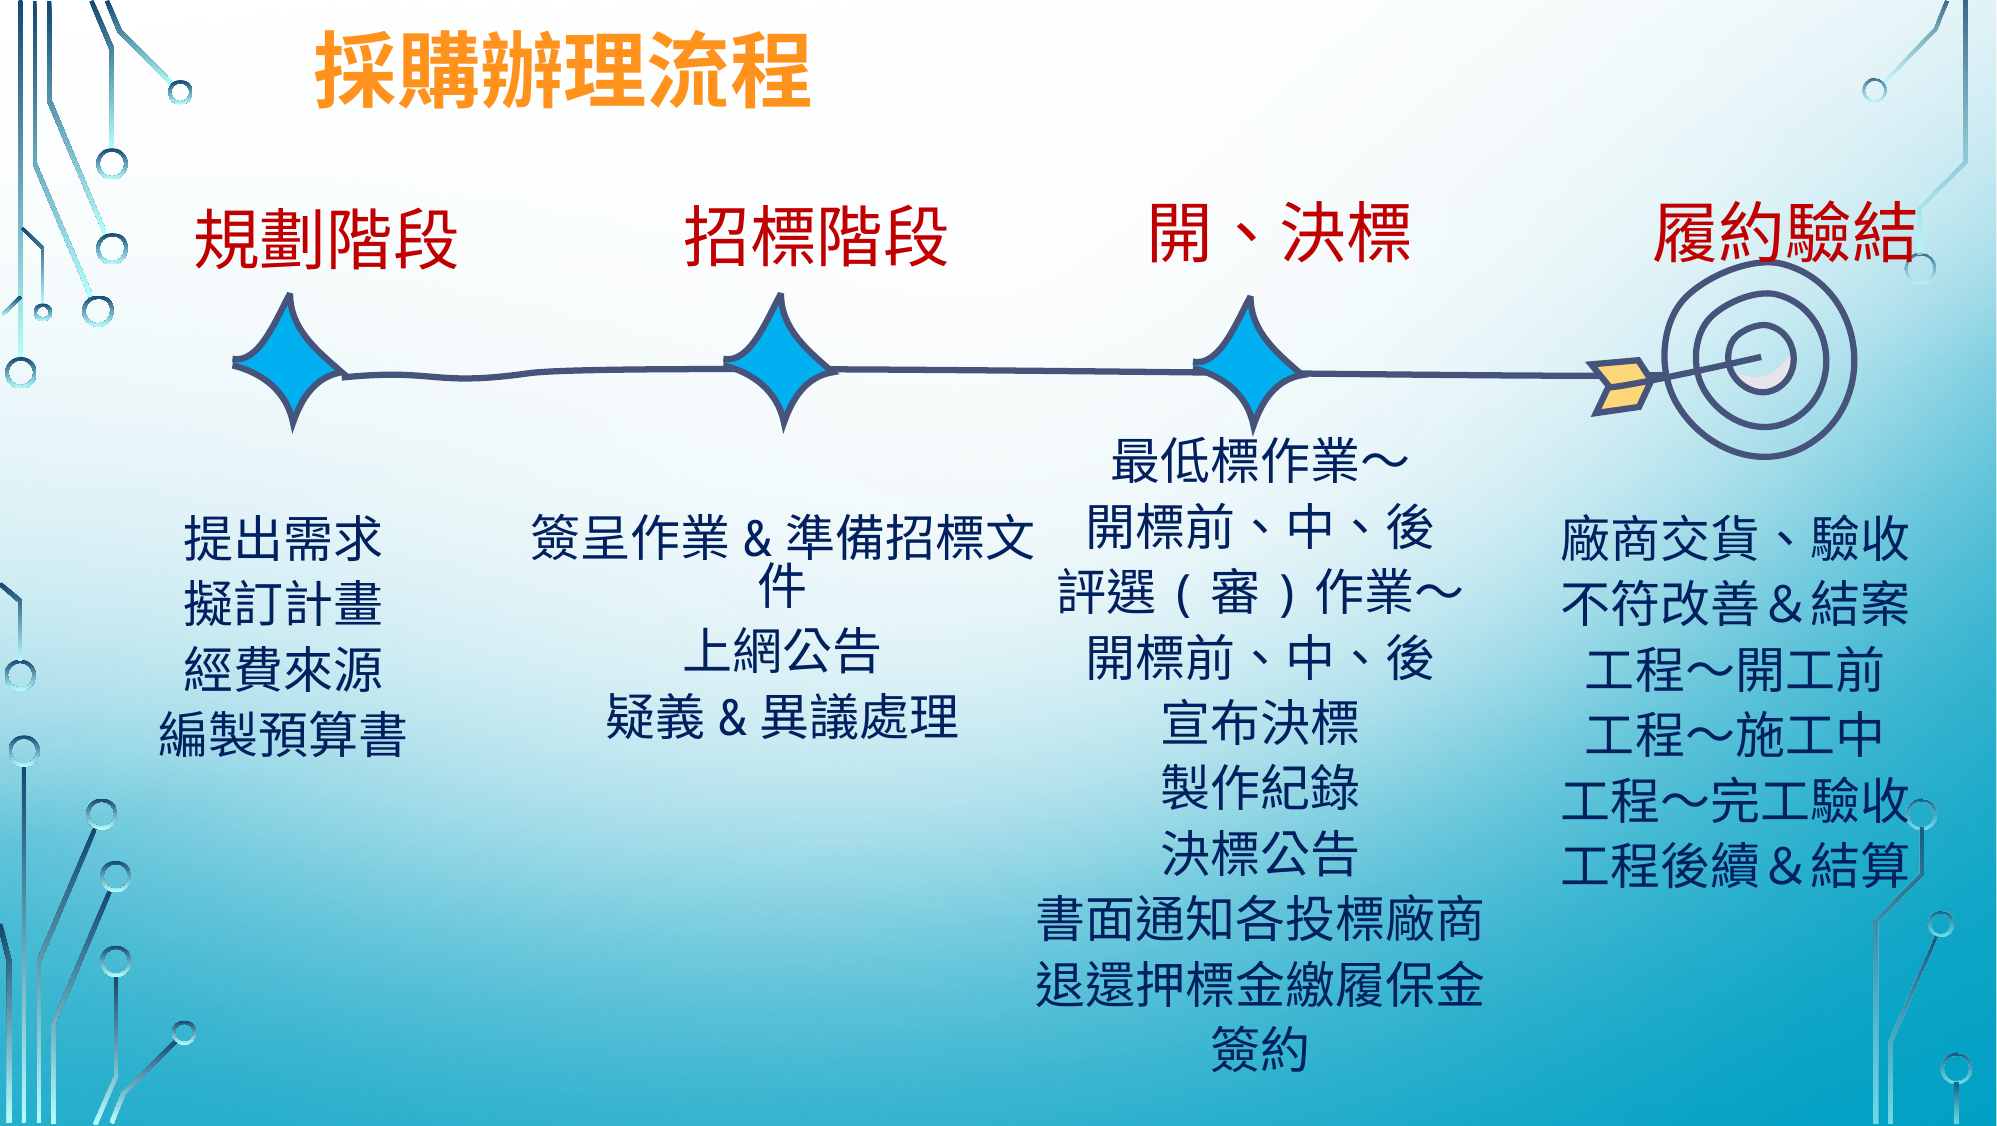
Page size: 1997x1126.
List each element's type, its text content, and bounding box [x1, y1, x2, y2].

text_box 規劃階段 [178, 206, 483, 286]
text_box 提出需求 擬訂計畫 經費來源 編製預算書 [67, 511, 499, 771]
text_box [341, 369, 750, 379]
text_box 簽呈作業&準備招標文件 上網公告 疑義&異議處理 [492, 511, 1012, 753]
text_box 招標階段 [668, 187, 971, 283]
text_box 最低標作業～ 開標前、中、後 評選(審)作業～ 開標前、中、後 宣布決標 製作紀錄 決標公告 書面通知各投標廠商 退還押標金繳履保金 簽約 [1012, 433, 1509, 1126]
text_box 開、決標 [1131, 199, 1429, 278]
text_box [1615, 246, 1849, 483]
text_box [723, 293, 833, 423]
text_box 履約驗結 [1637, 199, 1935, 278]
text_box [1192, 296, 1303, 426]
text_box [232, 293, 342, 423]
text_box 採購辦理流程 [80, 10, 1047, 126]
text_box 廠商交貨、驗收 不符改善＆結案 工程～開工前 工程～施工中 工程～完工驗收 工程後續＆結算 [1533, 511, 1937, 902]
text_box [821, 369, 1212, 377]
